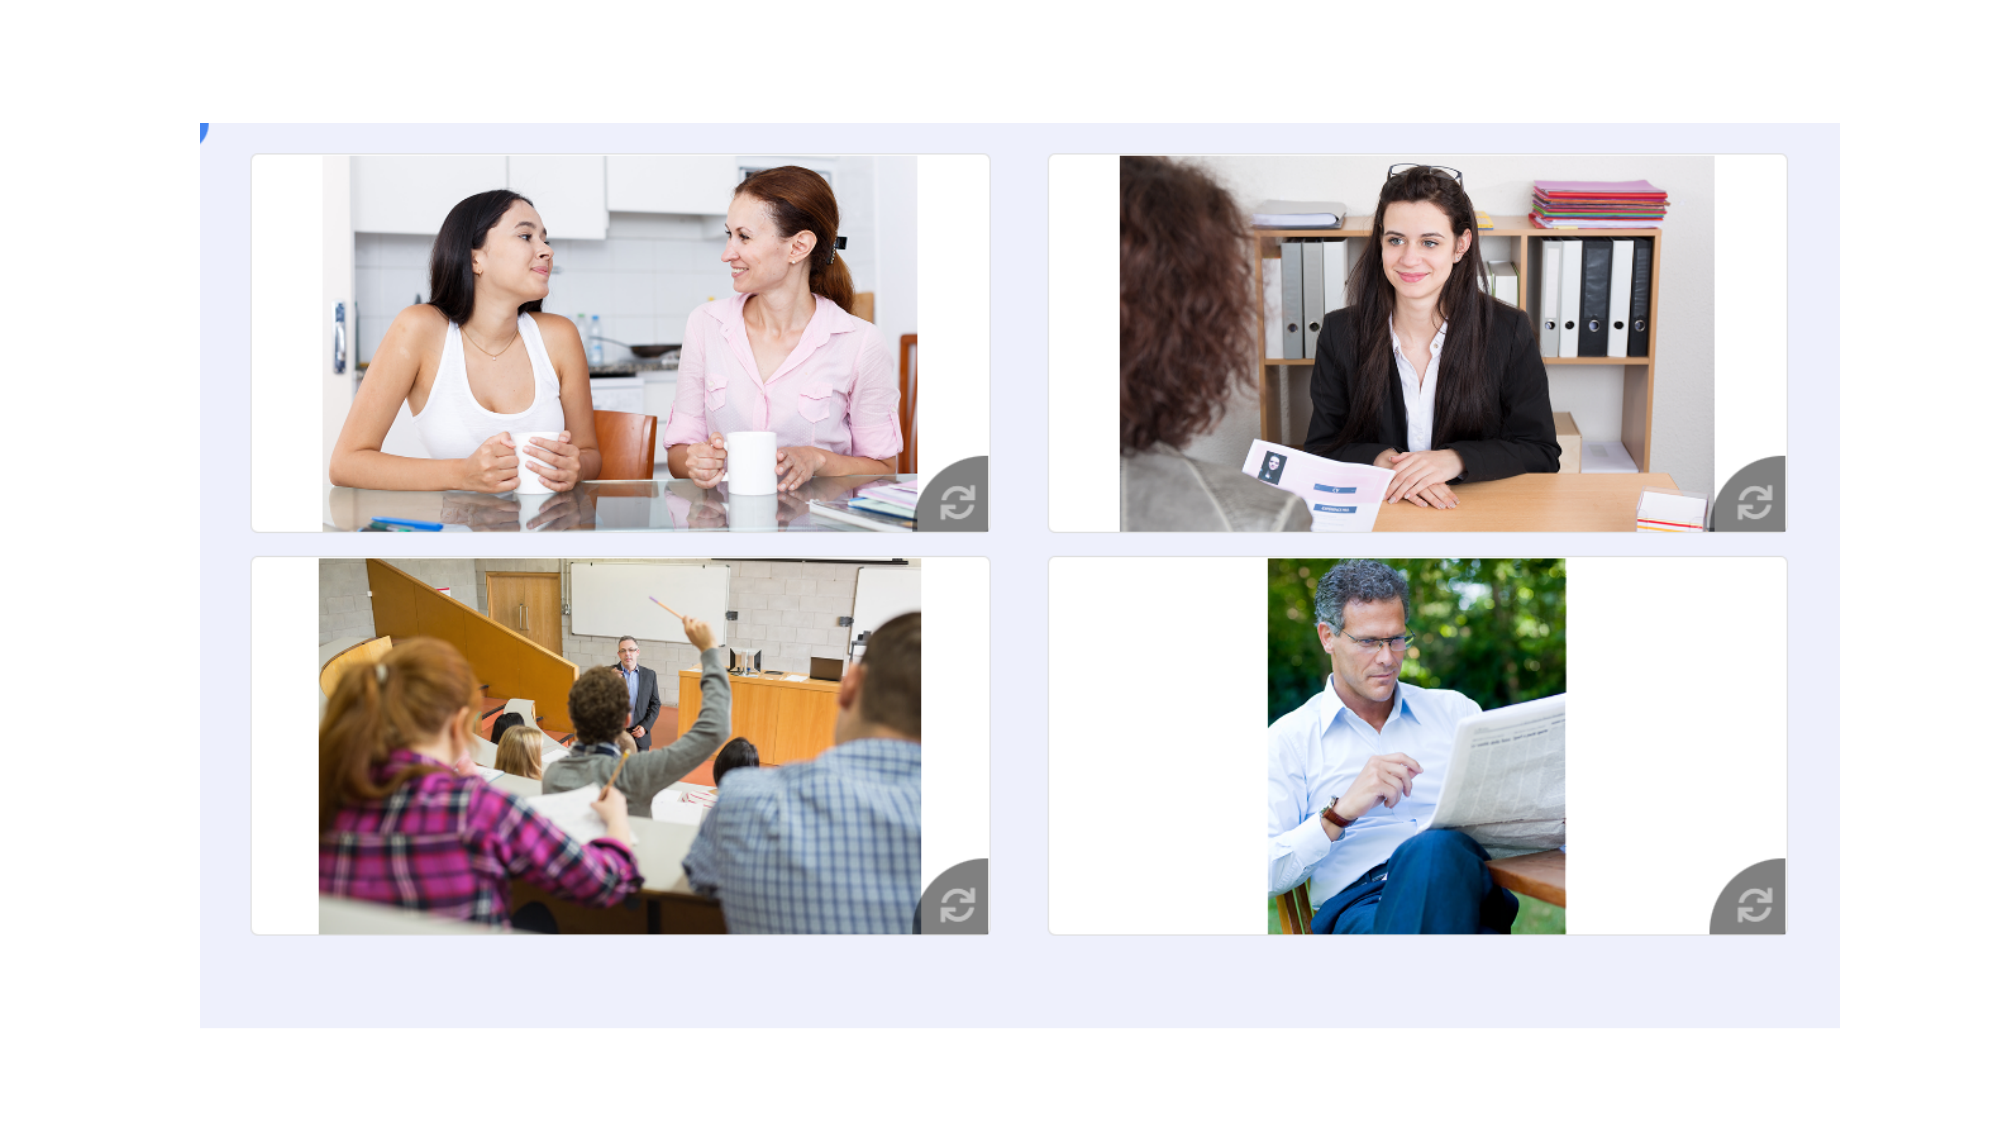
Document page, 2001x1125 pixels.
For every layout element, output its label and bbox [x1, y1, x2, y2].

picture [200, 123, 1840, 1032]
